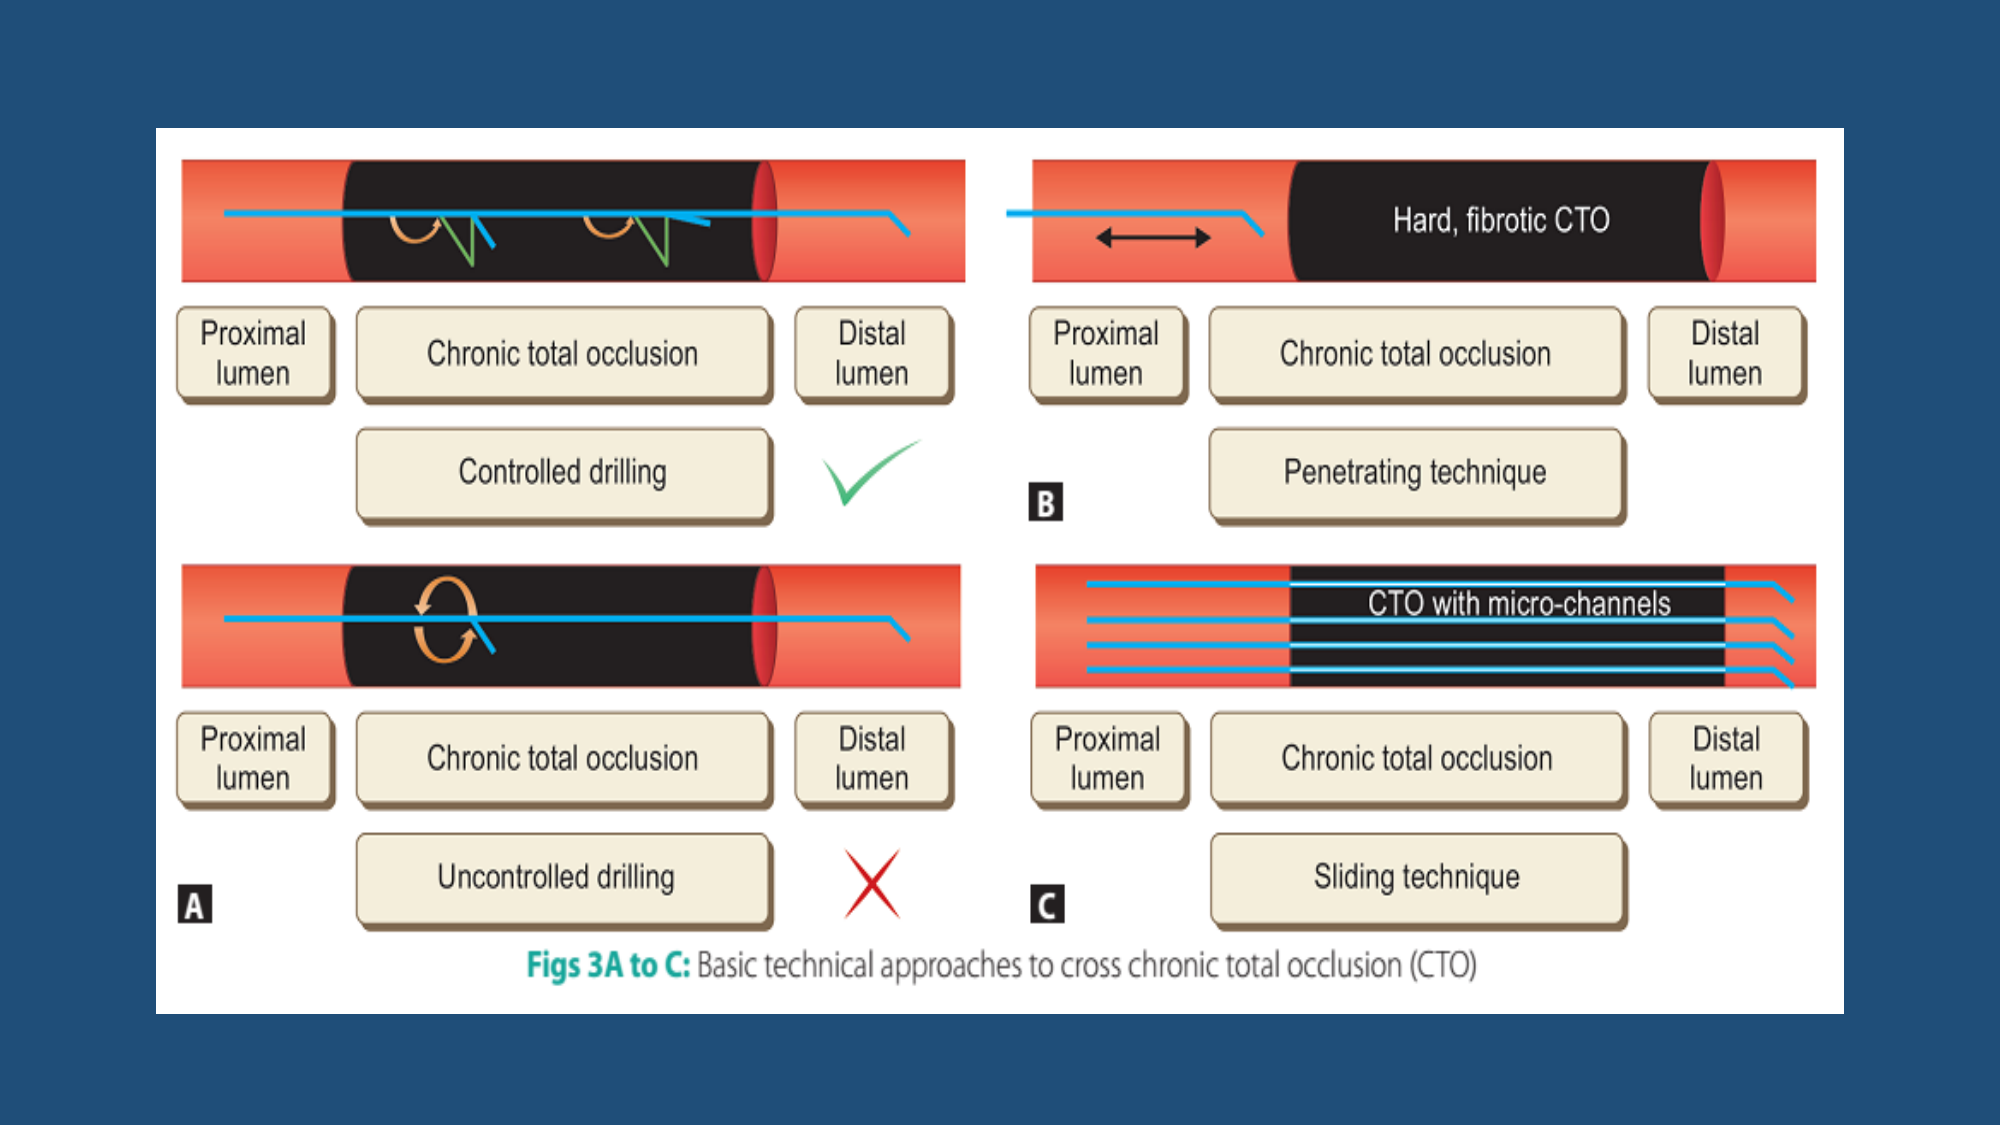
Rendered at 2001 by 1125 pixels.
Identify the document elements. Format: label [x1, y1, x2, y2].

picture [156, 128, 1844, 1014]
